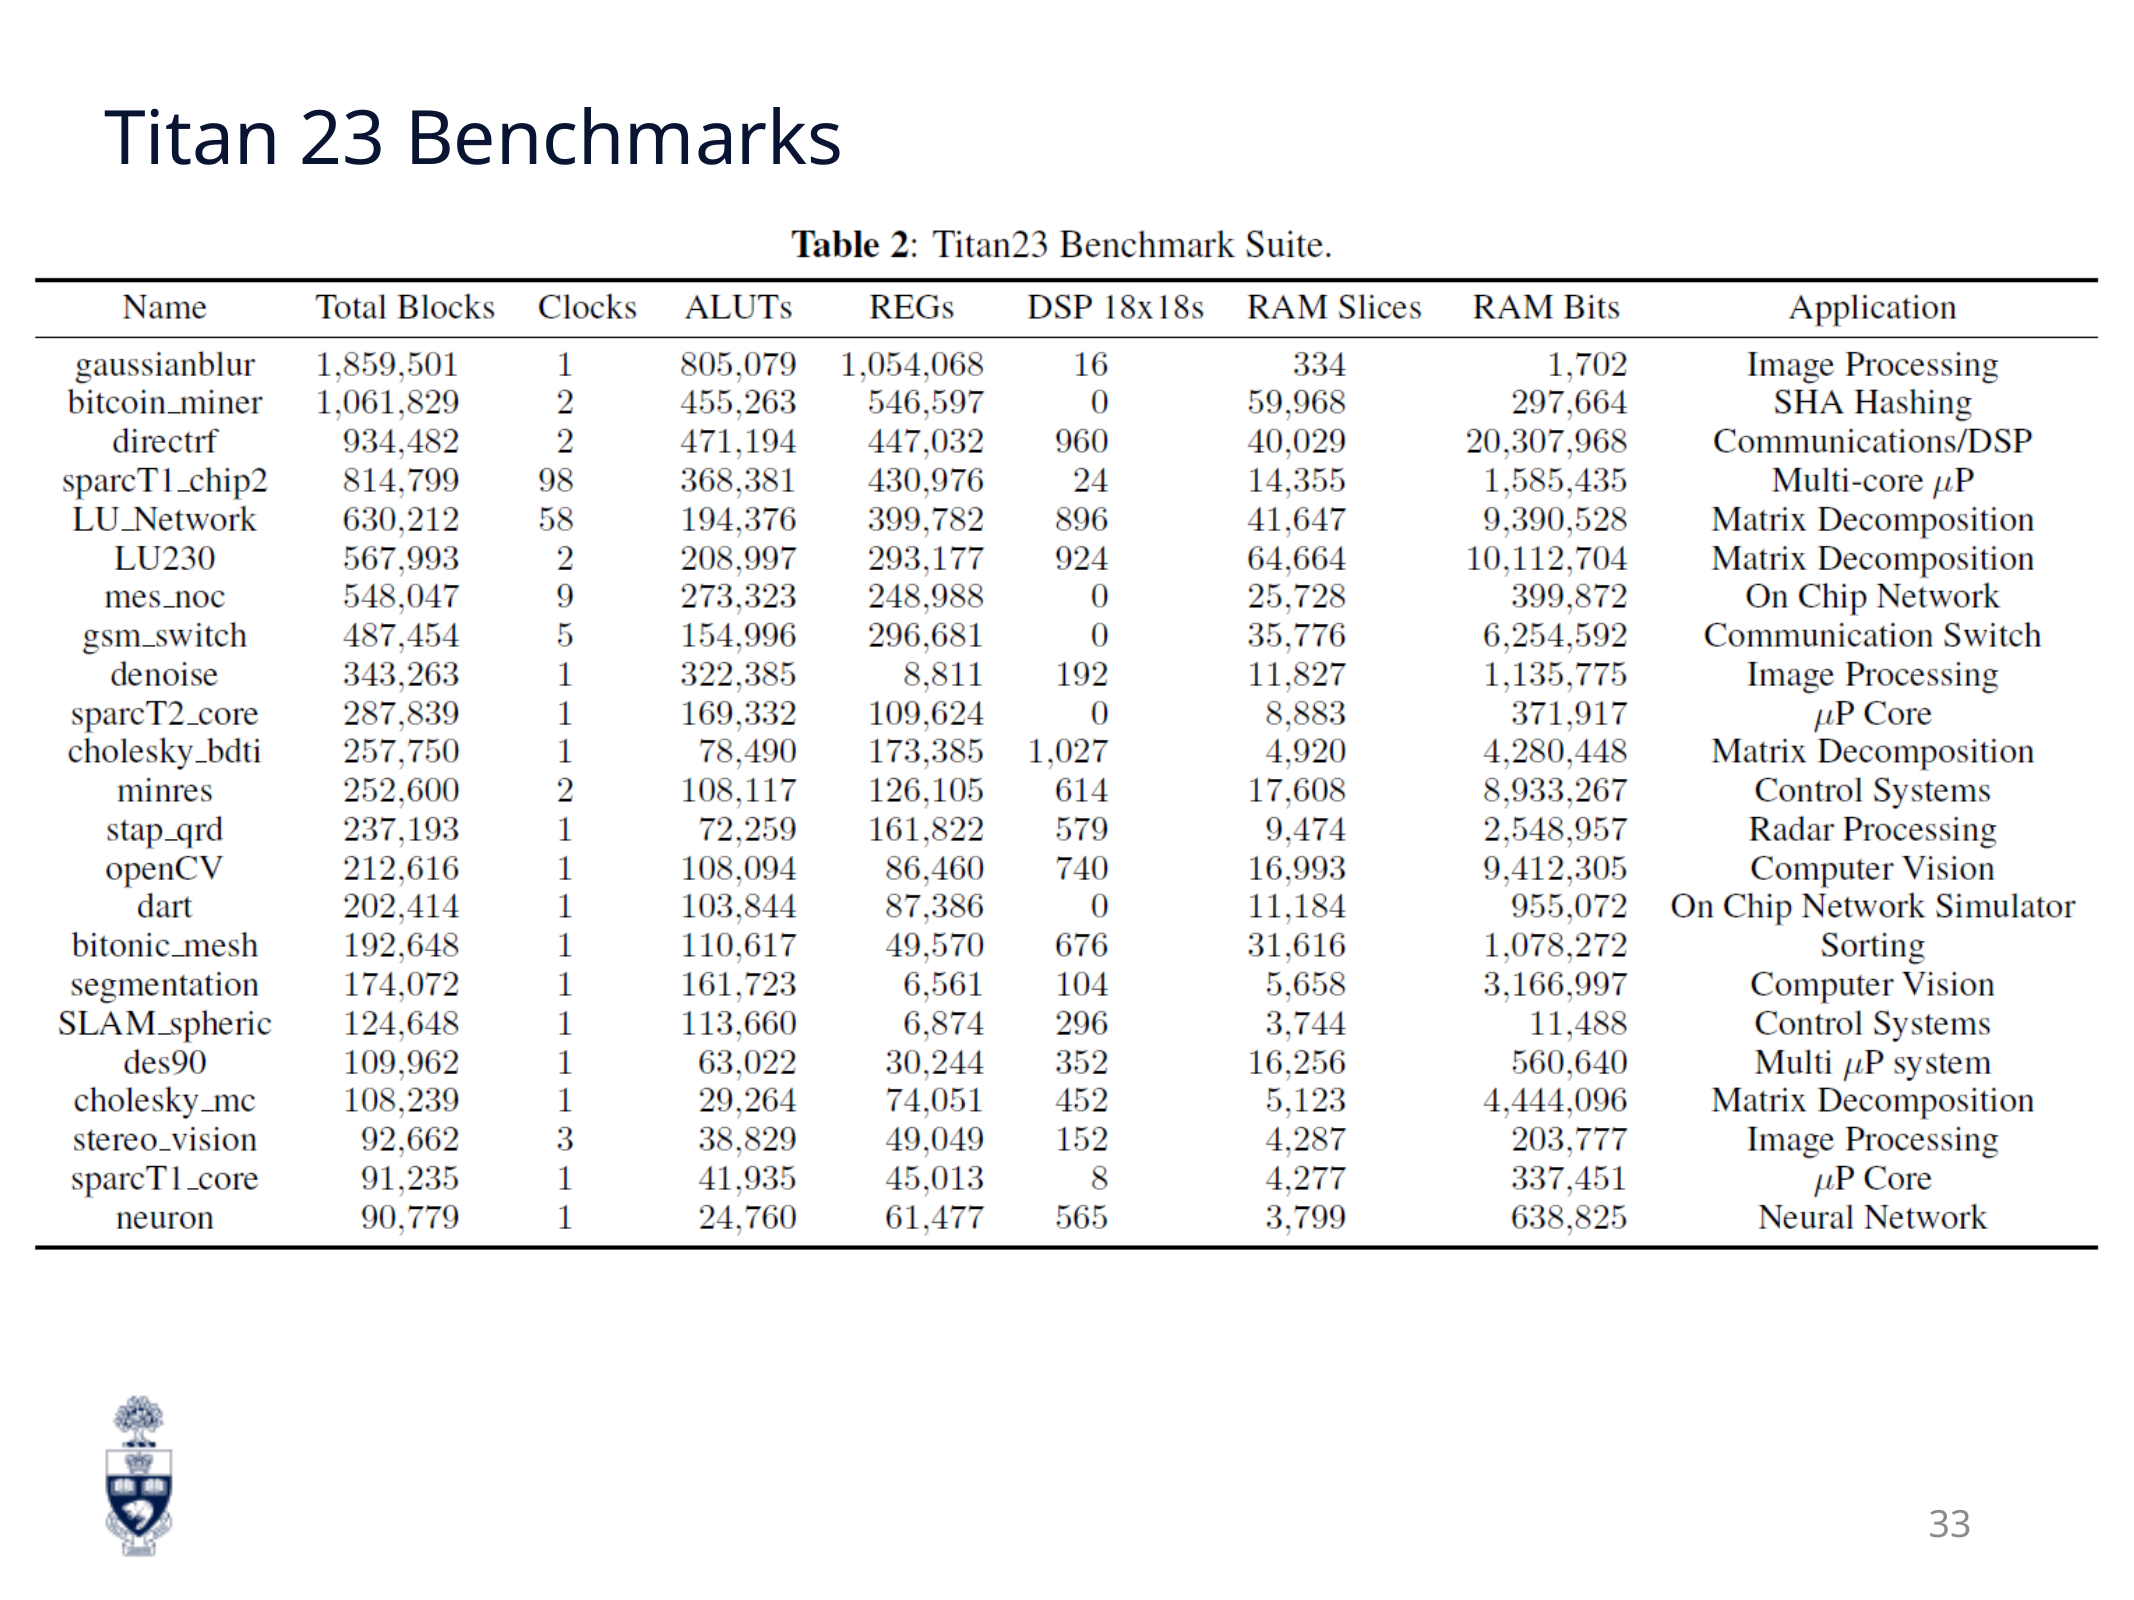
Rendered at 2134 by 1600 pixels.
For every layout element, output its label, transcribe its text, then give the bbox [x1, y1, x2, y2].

picture [20, 220, 2116, 1261]
title Titan 23 Benchmarks [103, 103, 2032, 201]
slide_number 33 [1506, 1483, 1987, 1569]
